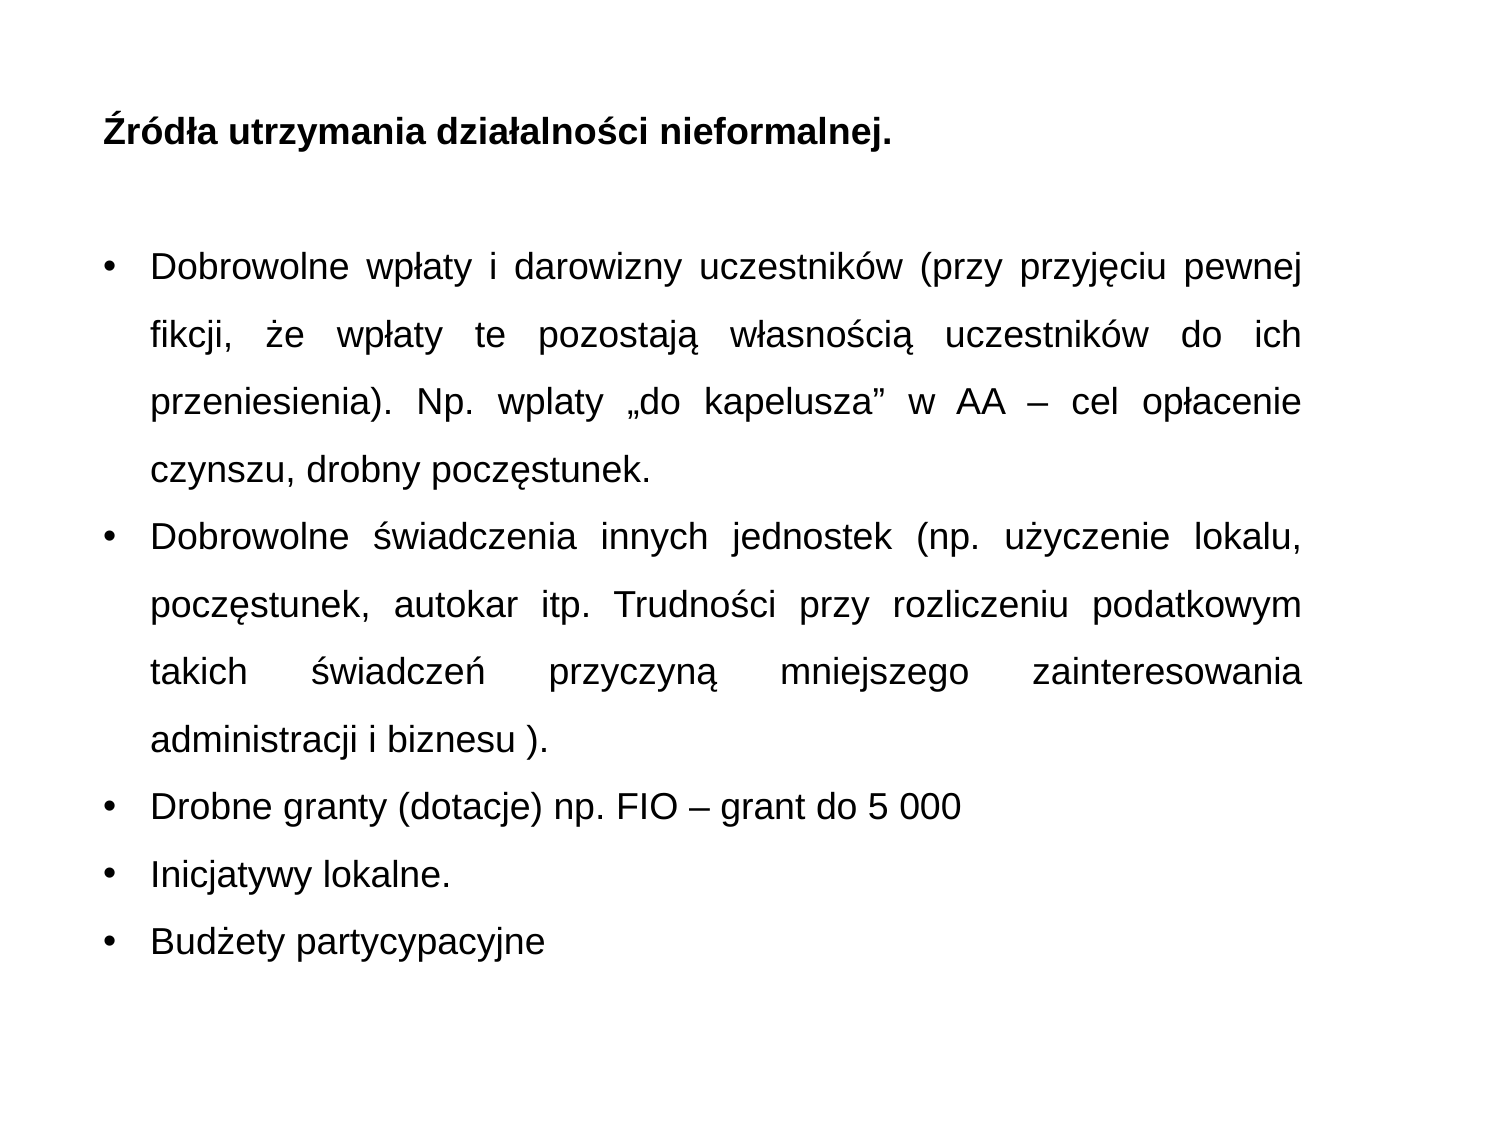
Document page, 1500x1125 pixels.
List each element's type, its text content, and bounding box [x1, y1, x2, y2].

text_box Źródła utrzymania działalności nieformalnej. Dobrowolne wpłaty i darowizny uczestników (przy przyjęciu pewnej fikcji, że wpłaty te pozostają własnością uczestników do ich przeniesienia). Np. wplaty „do kapelusza” w AA – cel opłacenie czynszu, drobny poczęstunek. Dobrowolne świadczenia innych jednostek (np. użyczenie lokalu, poczęstunek, autokar itp. Trudności przy rozliczeniu podatkowym takich świadczeń przyczyną mniejszego zainteresowania administracji i biznesu ). Drobne granty (dotacje) np. FIO – grant do 5 000 Inicjatywy lokalne. Budżety partycypacyjne [88, 77, 1317, 970]
